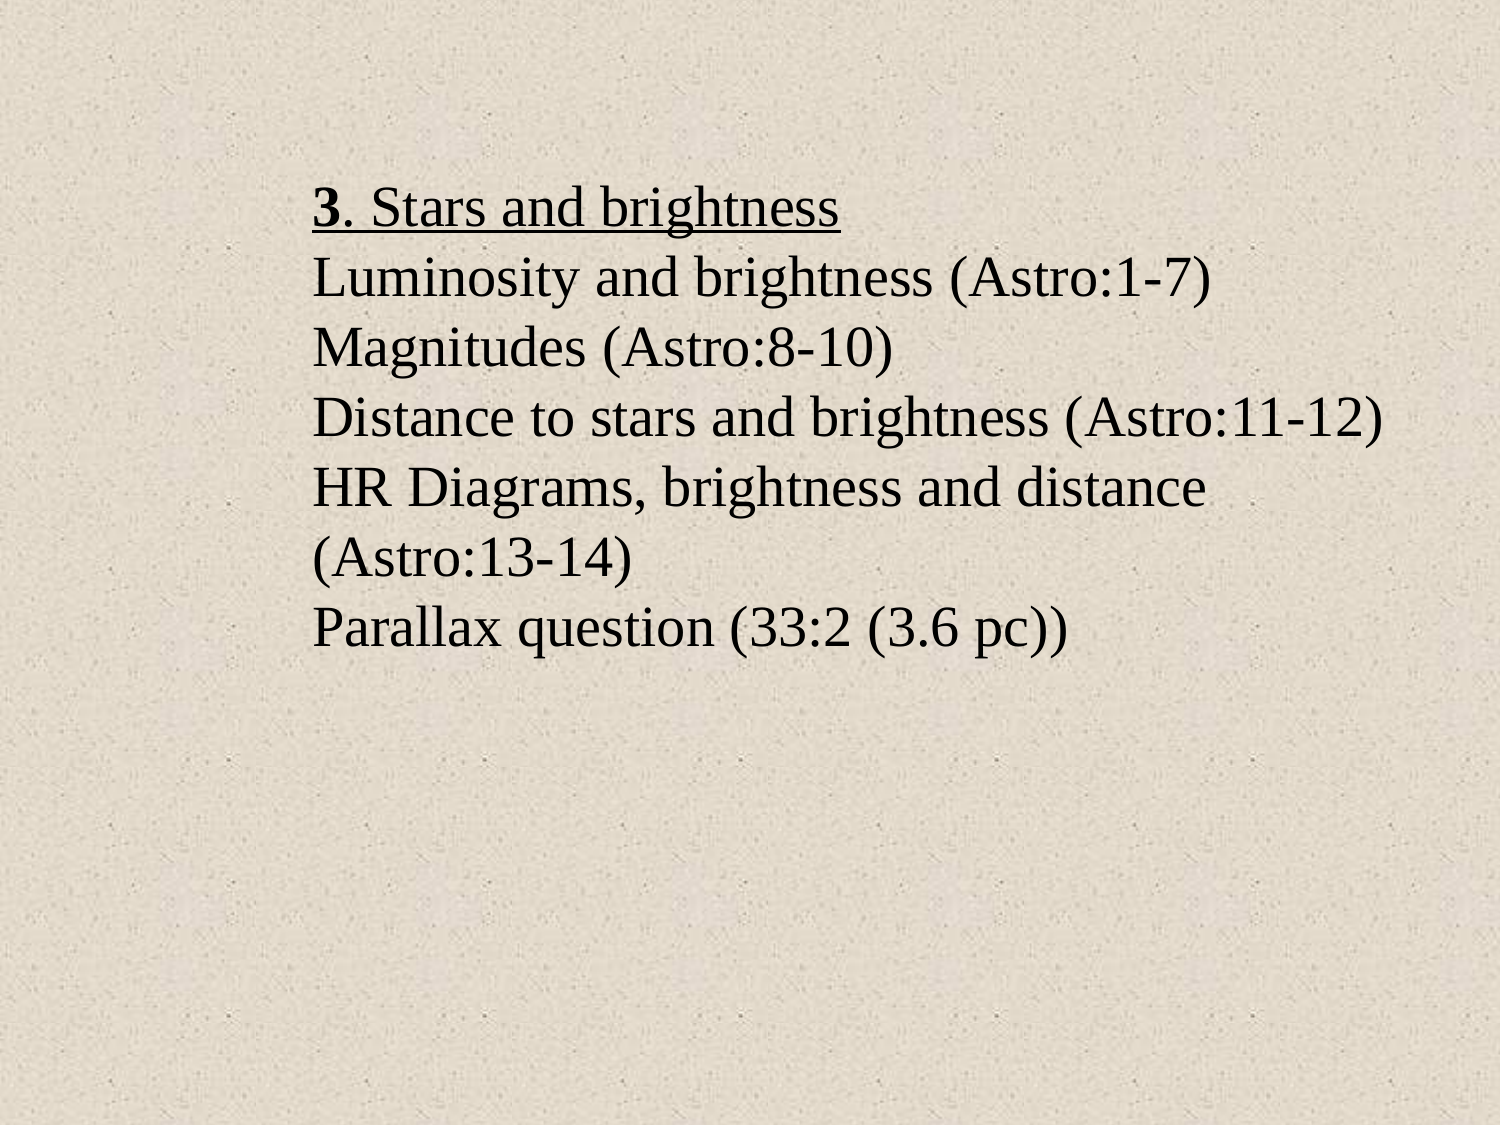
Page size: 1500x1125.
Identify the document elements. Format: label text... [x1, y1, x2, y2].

picture [0, 0, 1500, 1125]
text_box 3. Stars and brightness Luminosity and brightness (Astro:1-7) Magnitudes (Astro:8-10) Distance to stars and brightness (Astro:11-12) HR Diagrams, brightness and distance (Astro:13-14) Parallax question (33:2 (3.6 pc)) [297, 160, 1463, 666]
